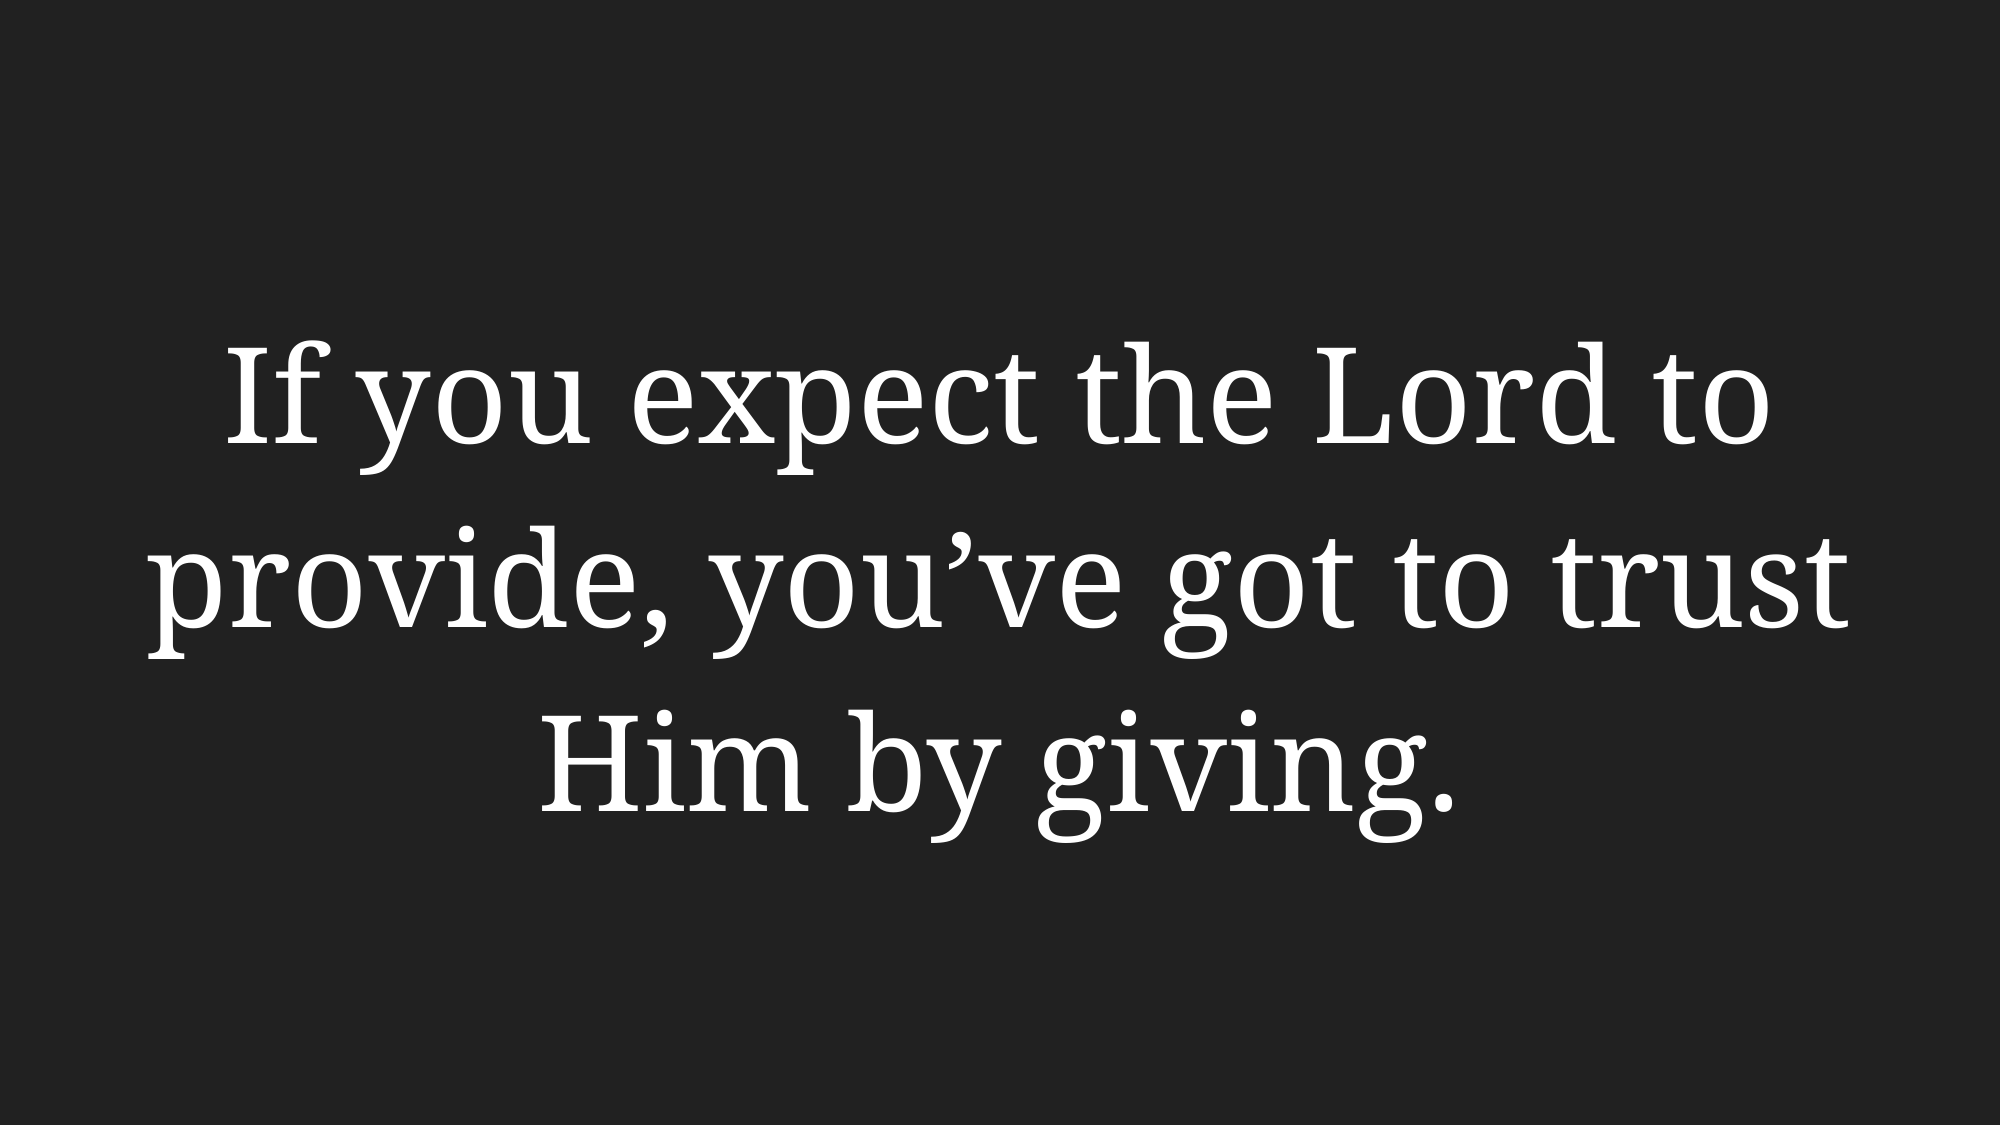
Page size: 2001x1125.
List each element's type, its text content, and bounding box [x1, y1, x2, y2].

list If you expect the Lord to provide, you’ve got to trust Him by giving. [0, 0, 2000, 1125]
